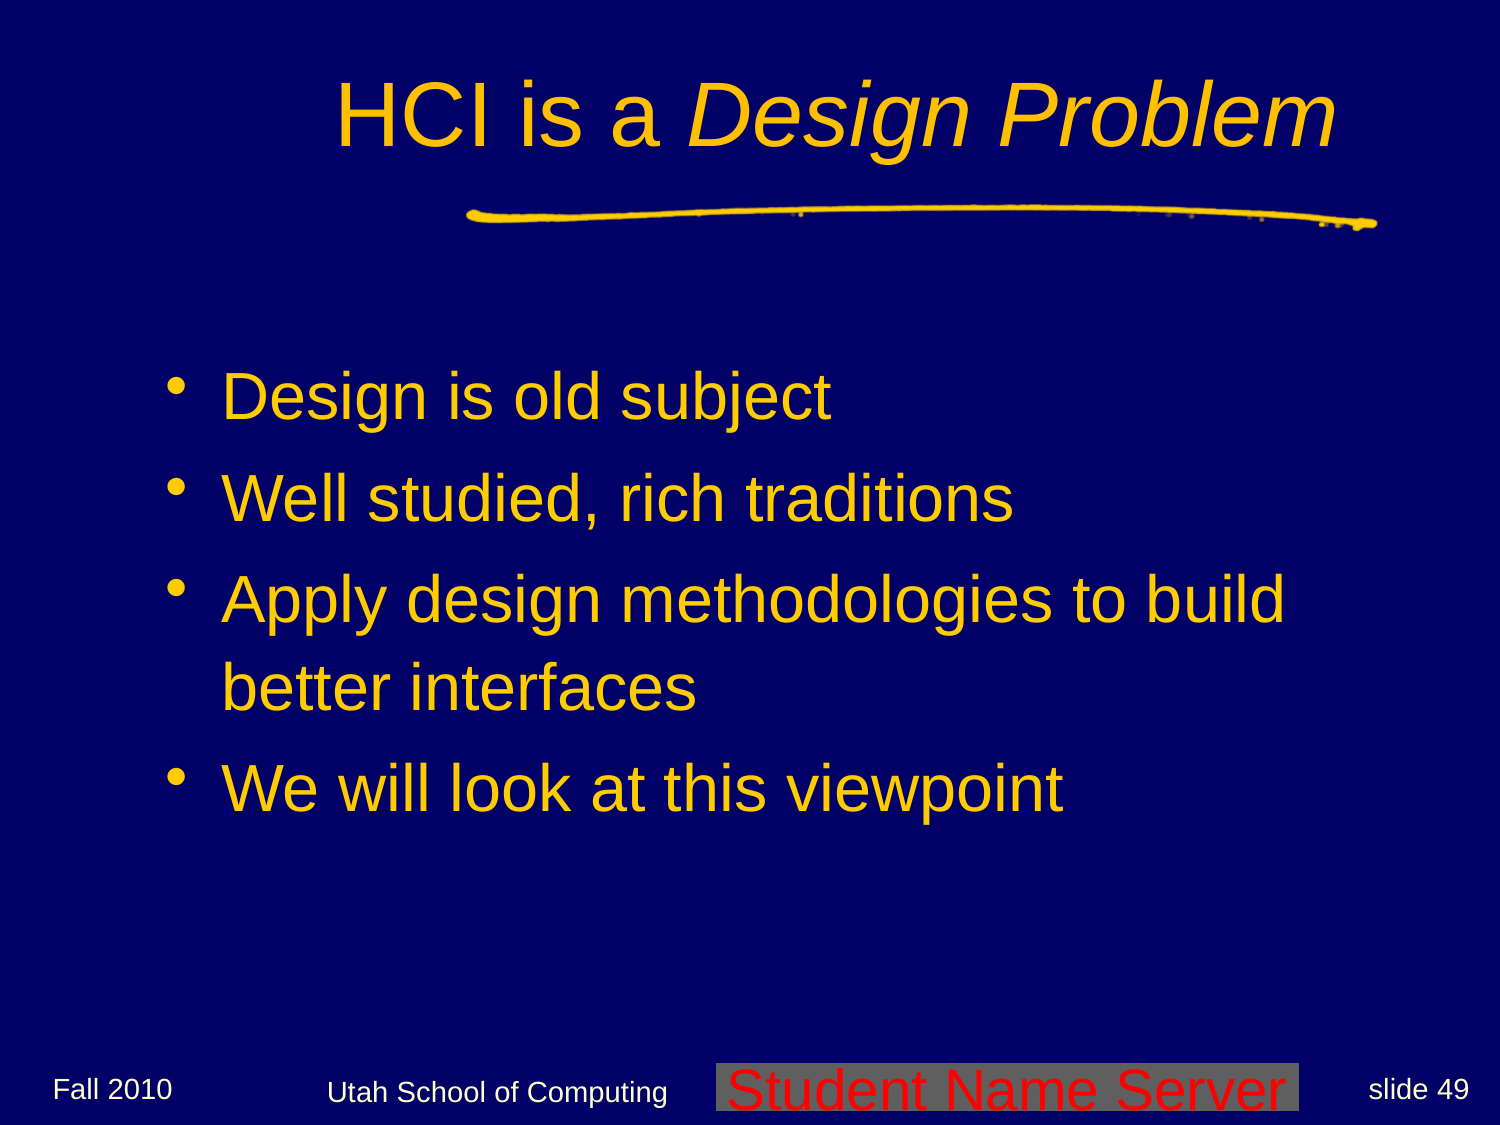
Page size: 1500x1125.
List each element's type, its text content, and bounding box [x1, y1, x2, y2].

list Design is old subject Well studied, rich traditions Apply design methodologies to build better interfaces We will look at this viewpoint [149, 337, 1463, 1013]
slide_number Fall 2010 [37, 1062, 326, 1113]
title HCI is a Design Problem [0, 15, 1355, 204]
picture [462, 198, 1400, 237]
